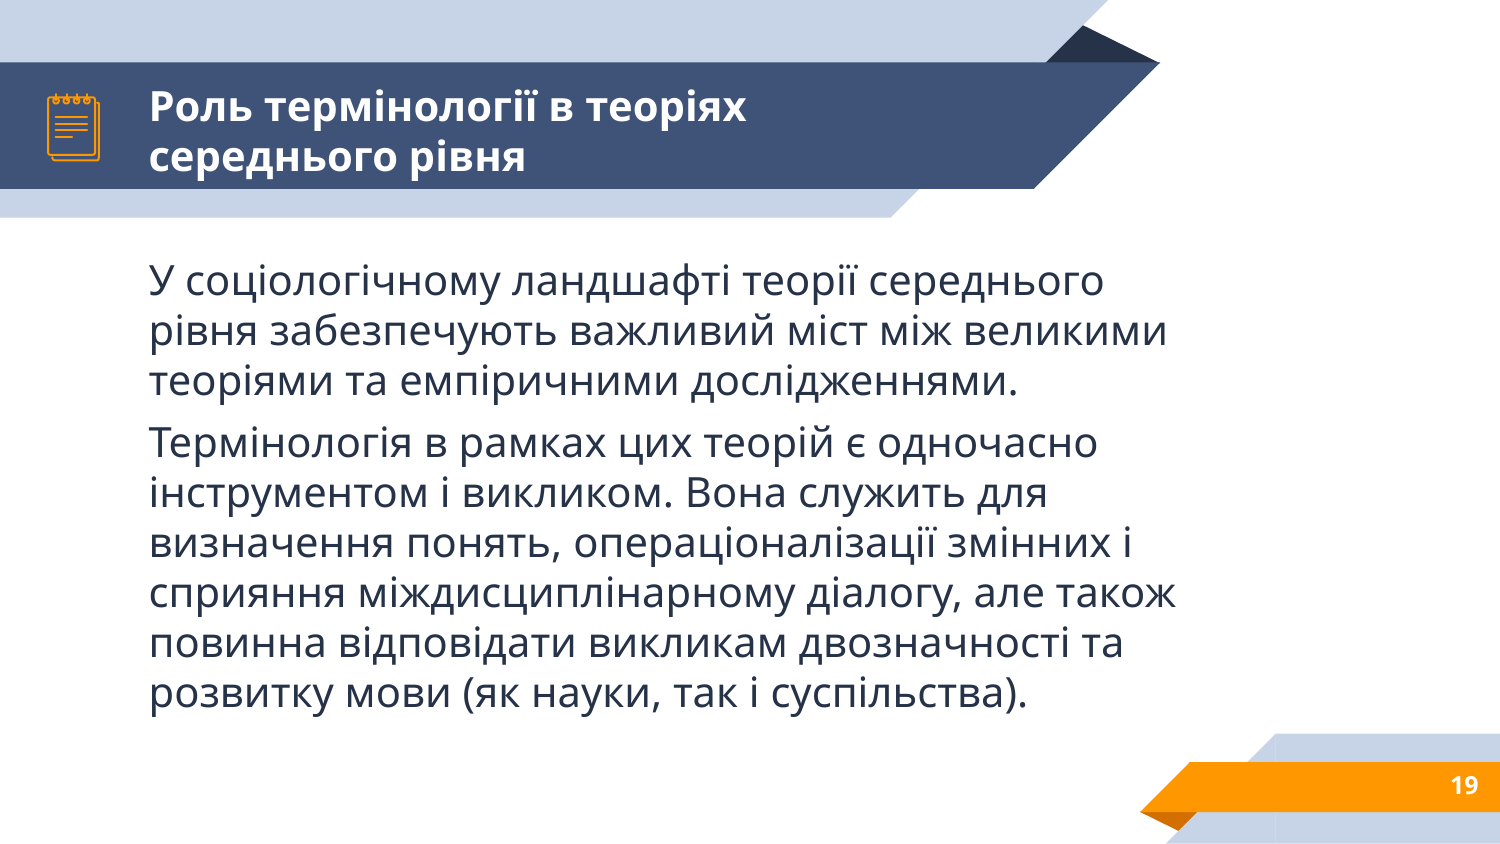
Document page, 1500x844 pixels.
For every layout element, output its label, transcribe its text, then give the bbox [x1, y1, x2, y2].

list У соціологічному ландшафті теорії середнього рівня забезпечують важливий міст між великими теоріями та емпіричними дослідженнями. Термінологія в рамках цих теорій є одночасно інструментом і викликом. Вона служить для визначення понять, операціоналізації змінних і сприяння міждисциплінарному діалогу, але також повинна відповідати викликам двозначності та розвитку мови (як науки, так і суспільства). [133, 238, 1233, 782]
title Роль термінології в теоріях середнього рівня [133, 67, 997, 194]
slide_number 19 [1249, 760, 1494, 813]
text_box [47, 93, 100, 161]
